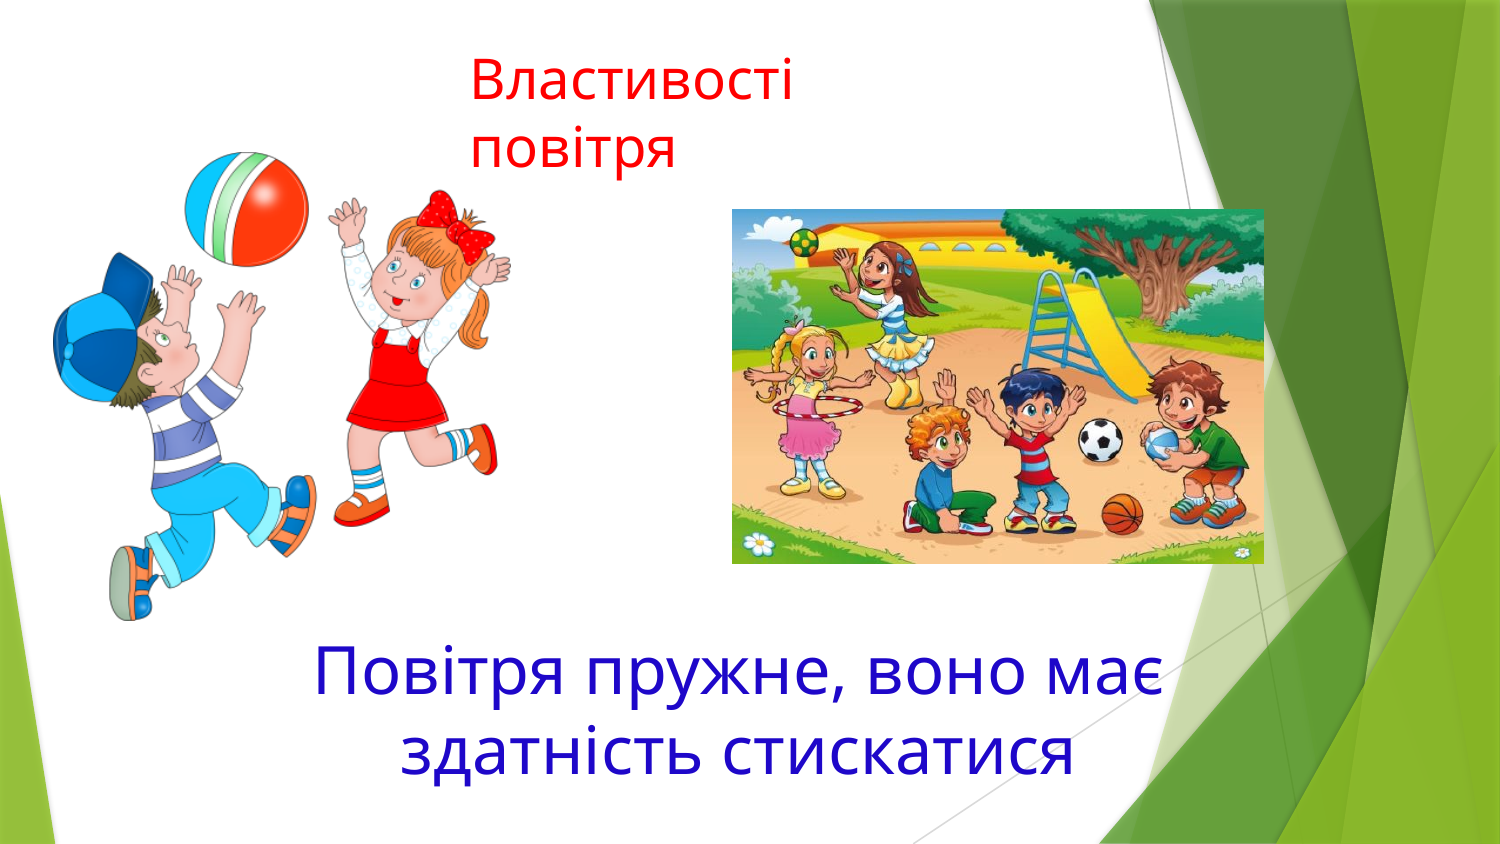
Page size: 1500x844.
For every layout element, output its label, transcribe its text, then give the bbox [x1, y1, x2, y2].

picture [52, 152, 511, 621]
picture [731, 208, 1265, 565]
text_box Повітря пружне, воно має здатність стискатися [291, 620, 1188, 812]
title Властивості повітря [454, 36, 1010, 119]
